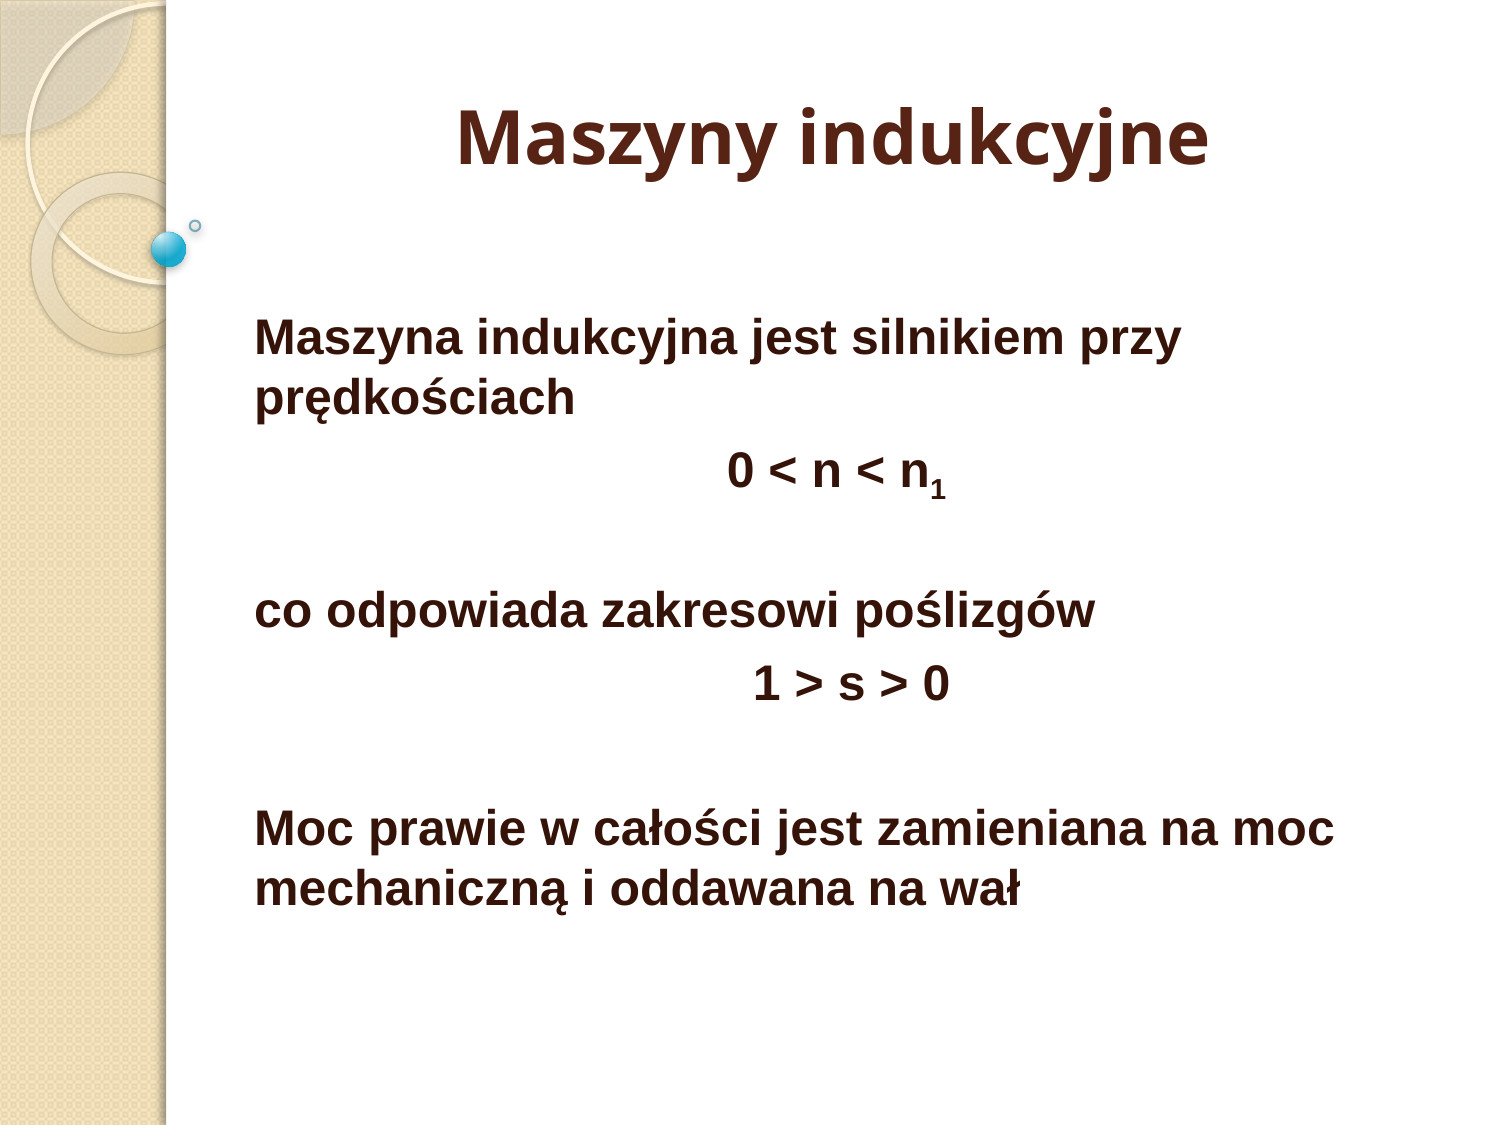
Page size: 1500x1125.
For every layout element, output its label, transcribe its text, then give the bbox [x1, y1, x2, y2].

subtitle Maszyna indukcyjna jest silnikiem przy prędkościach 0 < n < n1 co odpowiada zakresowi poślizgów 1 > s > 0 Moc prawie w całości jest zamieniana na moc mechaniczną i oddawana na wał [234, 304, 1450, 1032]
title Maszyny indukcyjne [234, 35, 1450, 188]
